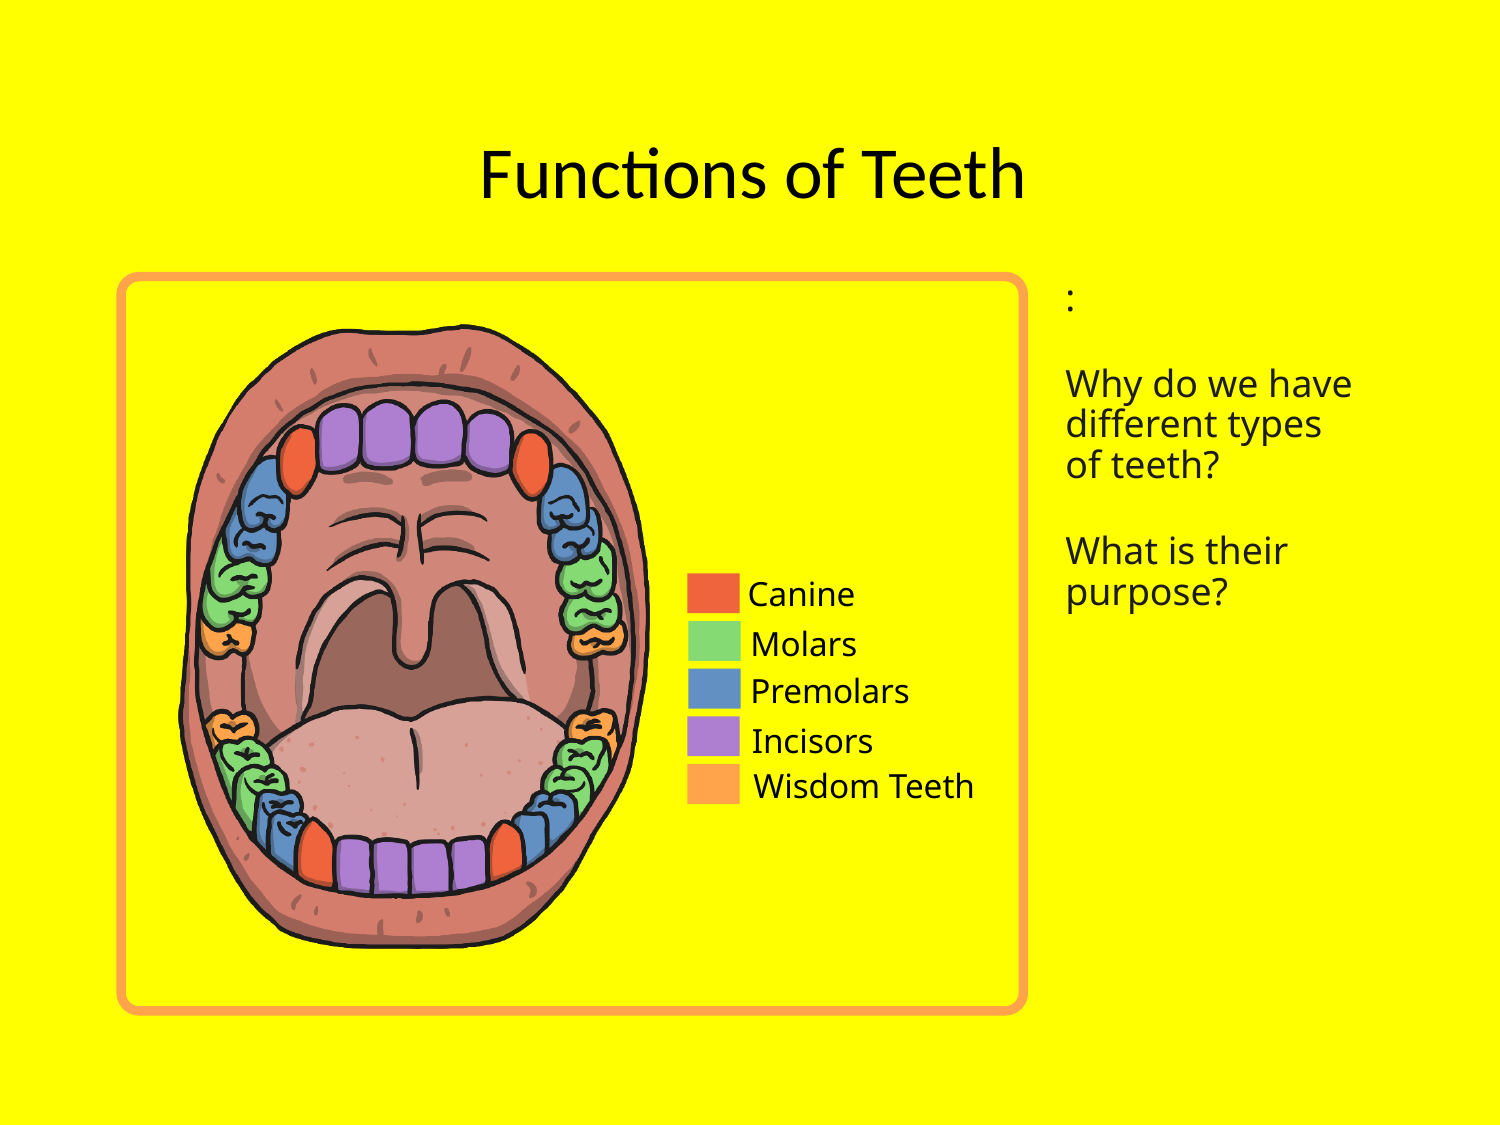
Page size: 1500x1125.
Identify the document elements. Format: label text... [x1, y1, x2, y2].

title Functions of Teeth [79, 116, 1428, 221]
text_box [687, 560, 1024, 815]
text_box : Why do we have different types of teeth? What is their purpose? [1050, 271, 1370, 621]
picture [178, 324, 651, 949]
text_box [118, 274, 1026, 1014]
